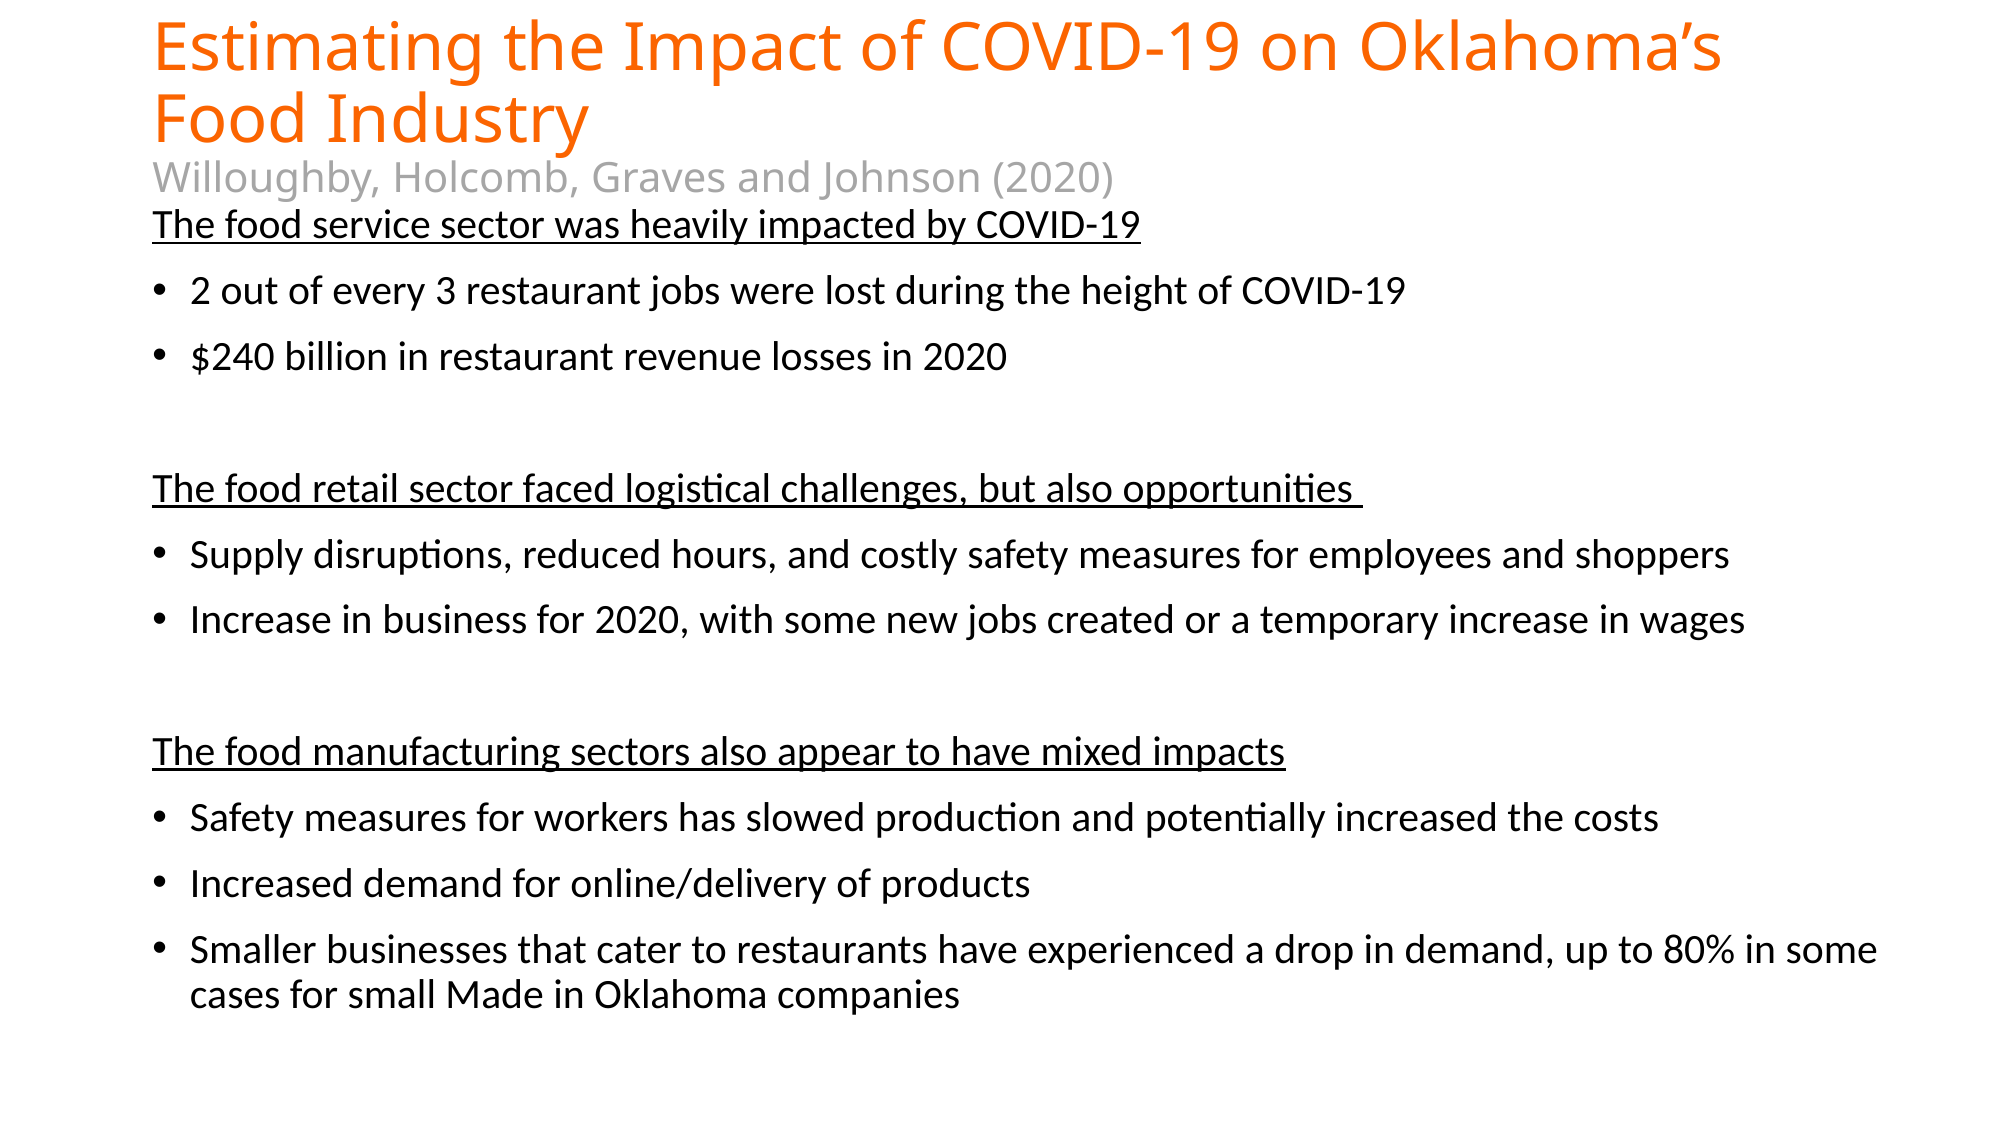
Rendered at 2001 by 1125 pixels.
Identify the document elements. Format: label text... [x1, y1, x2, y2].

list The food service sector was heavily impacted by COVID-19 2 out of every 3 restaurant jobs were lost during the height of COVID-19 $240 billion in restaurant revenue losses in 2020 The food retail sector faced logistical challenges, but also opportunities Supply disruptions, reduced hours, and costly safety measures for employees and shoppers Increase in business for 2020, with some new jobs created or a temporary increase in wages The food manufacturing sectors also appear to have mixed impacts Safety measures for workers has slowed production and potentially increased the costs Increased demand for online/delivery of products Smaller businesses that cater to restaurants have experienced a drop in demand, up to 80% in some cases for small Made in Oklahoma companies [137, 195, 1919, 1014]
title Estimating the Impact of COVID-19 on Oklahoma’s Food Industry Willoughby, Holcomb, Graves and Johnson (2020) [137, 59, 1863, 155]
